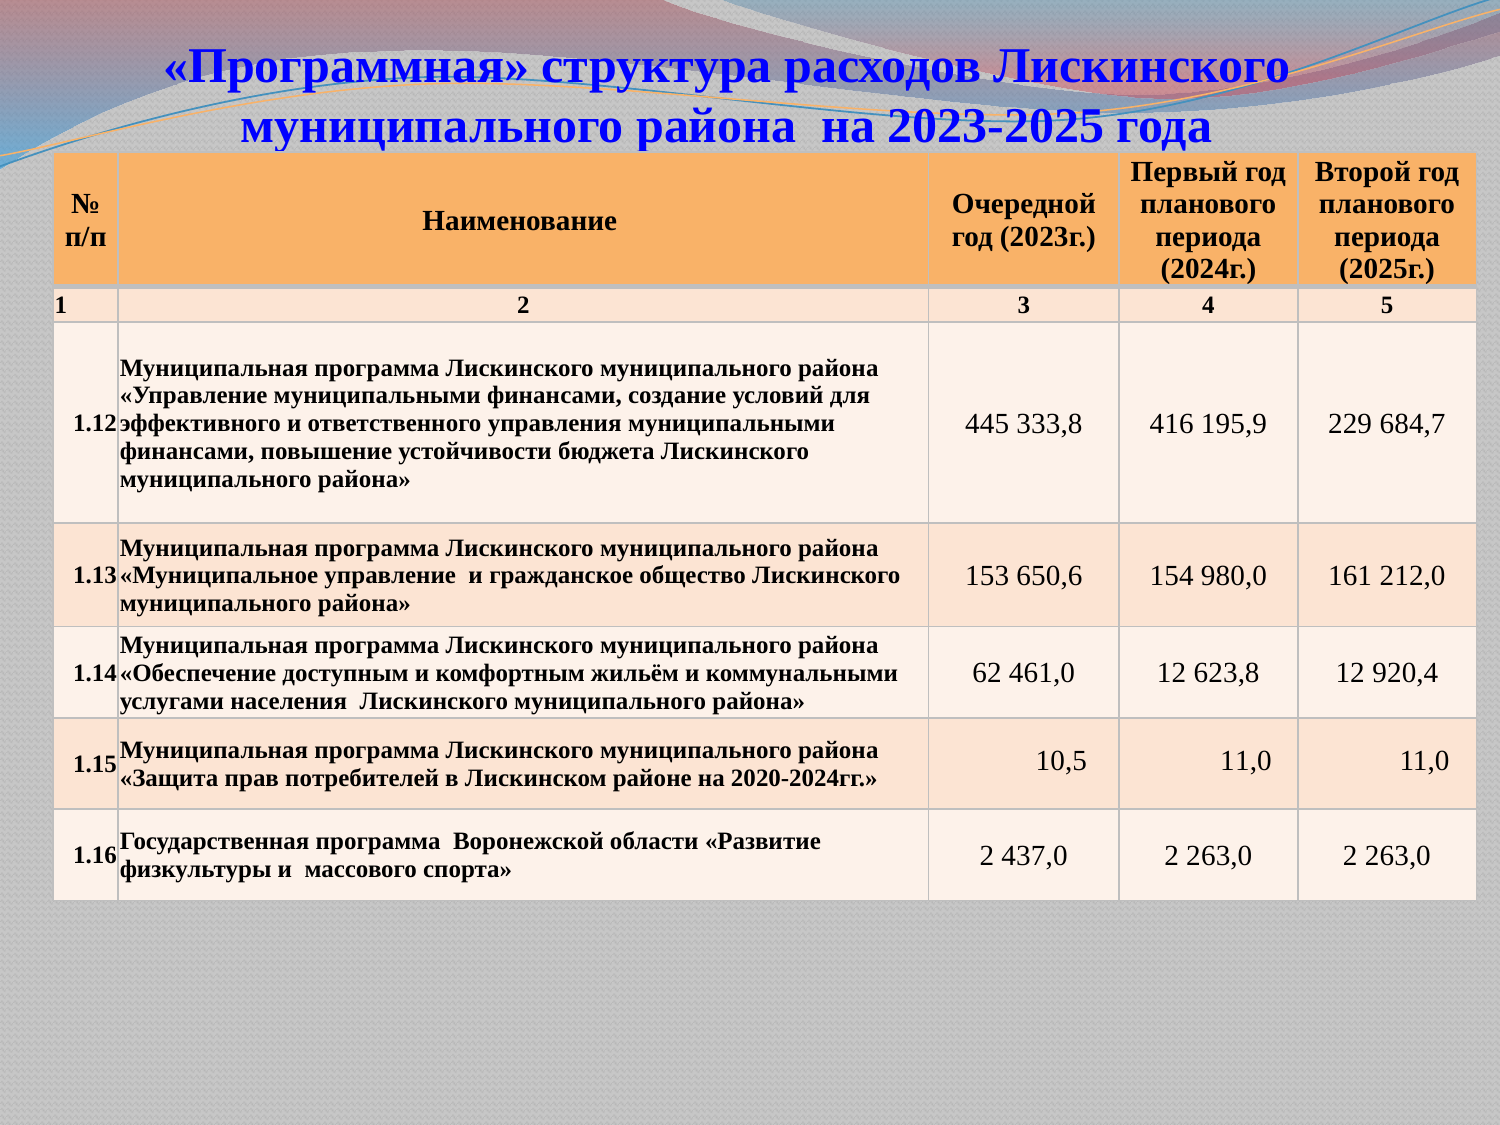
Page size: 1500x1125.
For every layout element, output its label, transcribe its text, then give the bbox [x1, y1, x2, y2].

table_cell 5 [1299, 289, 1476, 321]
table_cell Муниципальная программа Лискинского муниципального района «Защита прав потребителей в Лискинском районе на 2020-2024гг.» [119, 719, 928, 808]
table_cell 3 [929, 289, 1118, 321]
table_header Очередной год (2023г.) [929, 153, 1118, 284]
table_cell 154 980,0 [1120, 524, 1297, 626]
table_header Первый год планового периода (2024г.) [1120, 153, 1297, 284]
table_cell 4 [1120, 289, 1297, 321]
table_cell 1 [54, 289, 117, 321]
table_cell 10,5 [929, 719, 1118, 808]
title «Программная» структура расходов Лискинского муниципального района на 2023-2025 года [35, 35, 1418, 153]
table_cell 1.16 [54, 810, 117, 900]
table_cell 1.12 [54, 323, 117, 522]
table_header Наименование [119, 153, 928, 284]
table_cell 11,0 [1120, 719, 1297, 808]
table_cell 416 195,9 [1120, 323, 1297, 522]
table_cell 1.13 [54, 524, 117, 626]
table_cell 229 684,7 [1299, 323, 1476, 522]
table_cell 153 650,6 [929, 524, 1118, 626]
table_cell Муниципальная программа Лискинского муниципального района «Обеспечение доступным и комфортным жильём и коммунальными услугами населения Лискинского муниципального района» [119, 627, 928, 717]
table_cell 2 263,0 [1299, 810, 1476, 900]
table_cell 12 920,4 [1299, 627, 1476, 717]
table_cell 1.15 [54, 719, 117, 808]
table_cell 2 263,0 [1120, 810, 1297, 900]
table_cell Государственная программа Воронежской области «Развитие физкультуры и массового спорта» [119, 810, 928, 900]
table_cell Муниципальная программа Лискинского муниципального района «Управление муниципальными финансами, создание условий для эффективного и ответственного управления муниципальными финансами, повышение устойчивости бюджета Лискинского муниципального района» [119, 323, 928, 522]
table_cell 1.14 [54, 627, 117, 717]
table_cell Муниципальная программа Лискинского муниципального района «Муниципальное управление и гражданское общество Лискинского муниципального района» [119, 524, 928, 626]
table_cell 2 437,0 [929, 810, 1118, 900]
table_cell 11,0 [1299, 719, 1476, 808]
table_header № п/п [54, 153, 117, 284]
table_cell 445 333,8 [929, 323, 1118, 522]
table_cell 12 623,8 [1120, 627, 1297, 717]
table_cell 62 461,0 [929, 627, 1118, 717]
table_cell 2 [119, 289, 928, 321]
table_cell 161 212,0 [1299, 524, 1476, 626]
table_header Второй год планового периода (2025г.) [1299, 153, 1476, 284]
